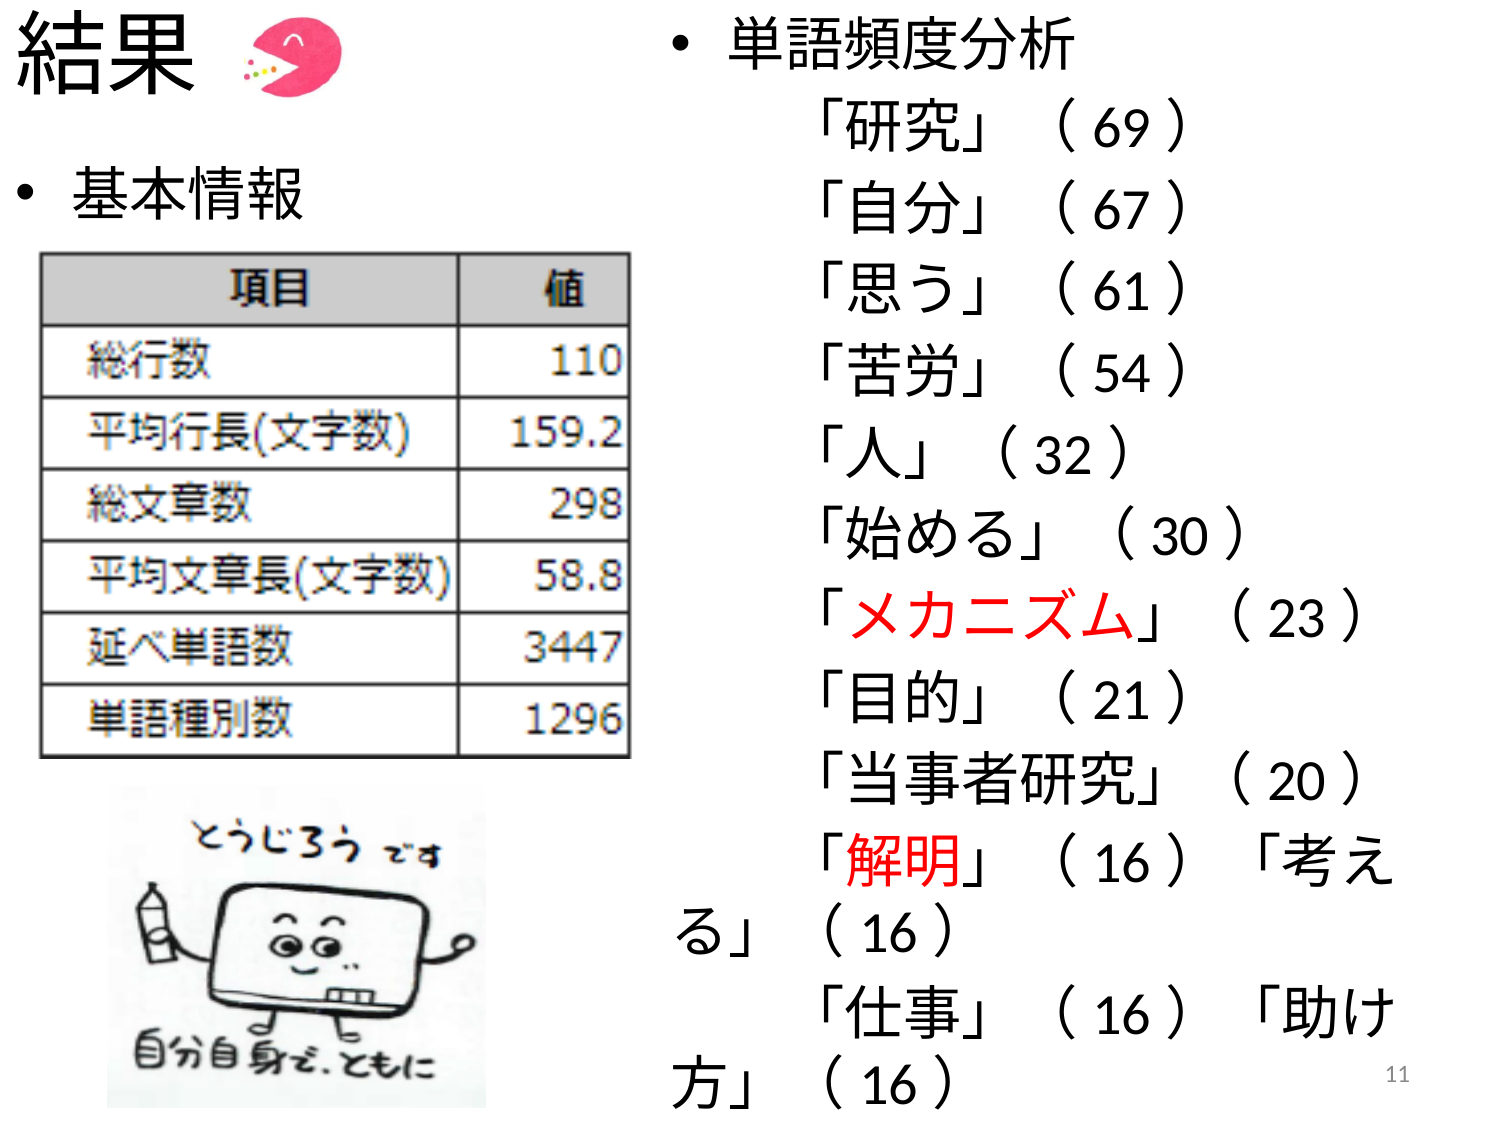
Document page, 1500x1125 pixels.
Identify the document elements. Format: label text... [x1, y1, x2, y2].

picture [27, 243, 656, 760]
slide_number 11 [1074, 1042, 1425, 1103]
title 結果 [0, 0, 655, 102]
picture [107, 784, 486, 1108]
picture [244, 8, 349, 103]
list 単語頻度分析 「研究」（69） 「自分」（67） 「思う」（61） 「苦労」（54） 「人」（32） 「始める」（30） 「メカニズム」（23） 「目的」（21） 「当事者研究」（20） 「解明」（16）「考える」（16） 「仕事」（16）「助け方」（16） などであった [655, 0, 1500, 1118]
list 基本情報 [0, 149, 655, 1005]
